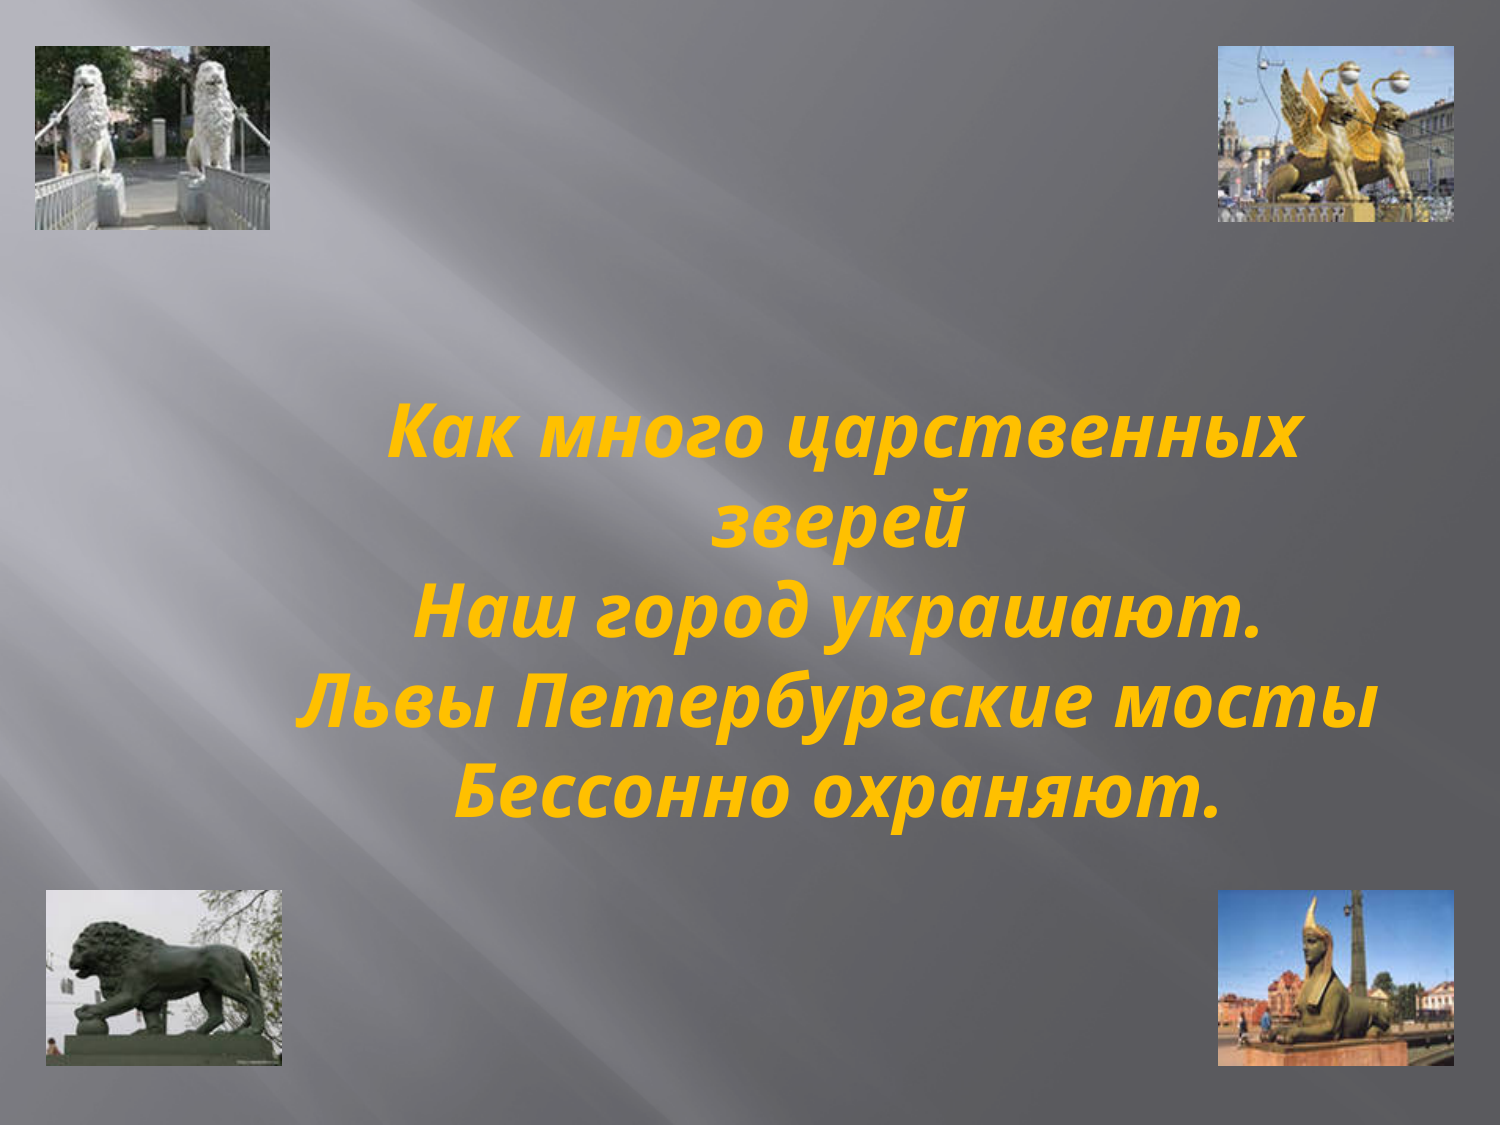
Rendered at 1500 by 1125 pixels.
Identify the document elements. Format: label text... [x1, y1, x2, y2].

picture [1218, 890, 1454, 1066]
picture [46, 890, 282, 1066]
picture [1218, 46, 1454, 223]
list Как много царственных зверей Наш город украшают. Львы Петербургские мосты Бессонно охраняют. [164, 375, 1425, 1035]
picture [34, 46, 270, 230]
